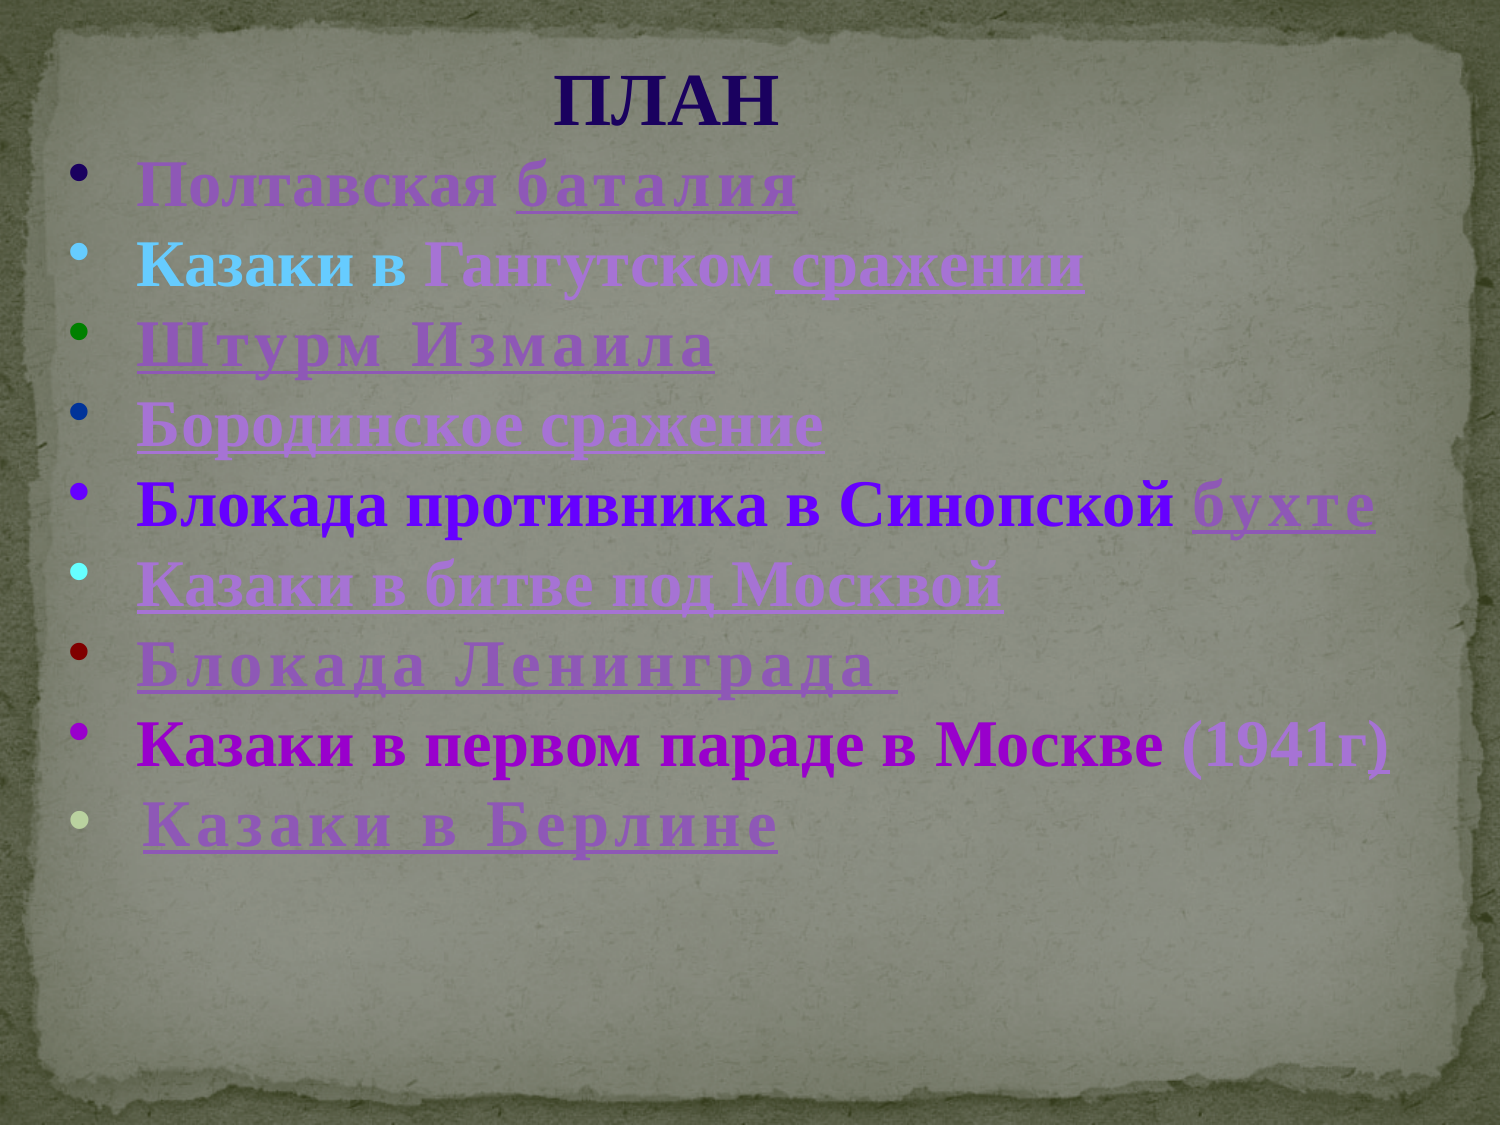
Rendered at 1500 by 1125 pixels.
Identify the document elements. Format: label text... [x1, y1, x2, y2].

text_box ПЛАН Полтавская баталия Казаки в Гангутском сражении Штурм Измаила Бородинское сражение Блокада противника в Синопской бухте Казаки в битве под Москвой Блокада Ленинграда Казаки в первом параде в Москве (1941г) Казаки в Берлине [53, 42, 1453, 868]
